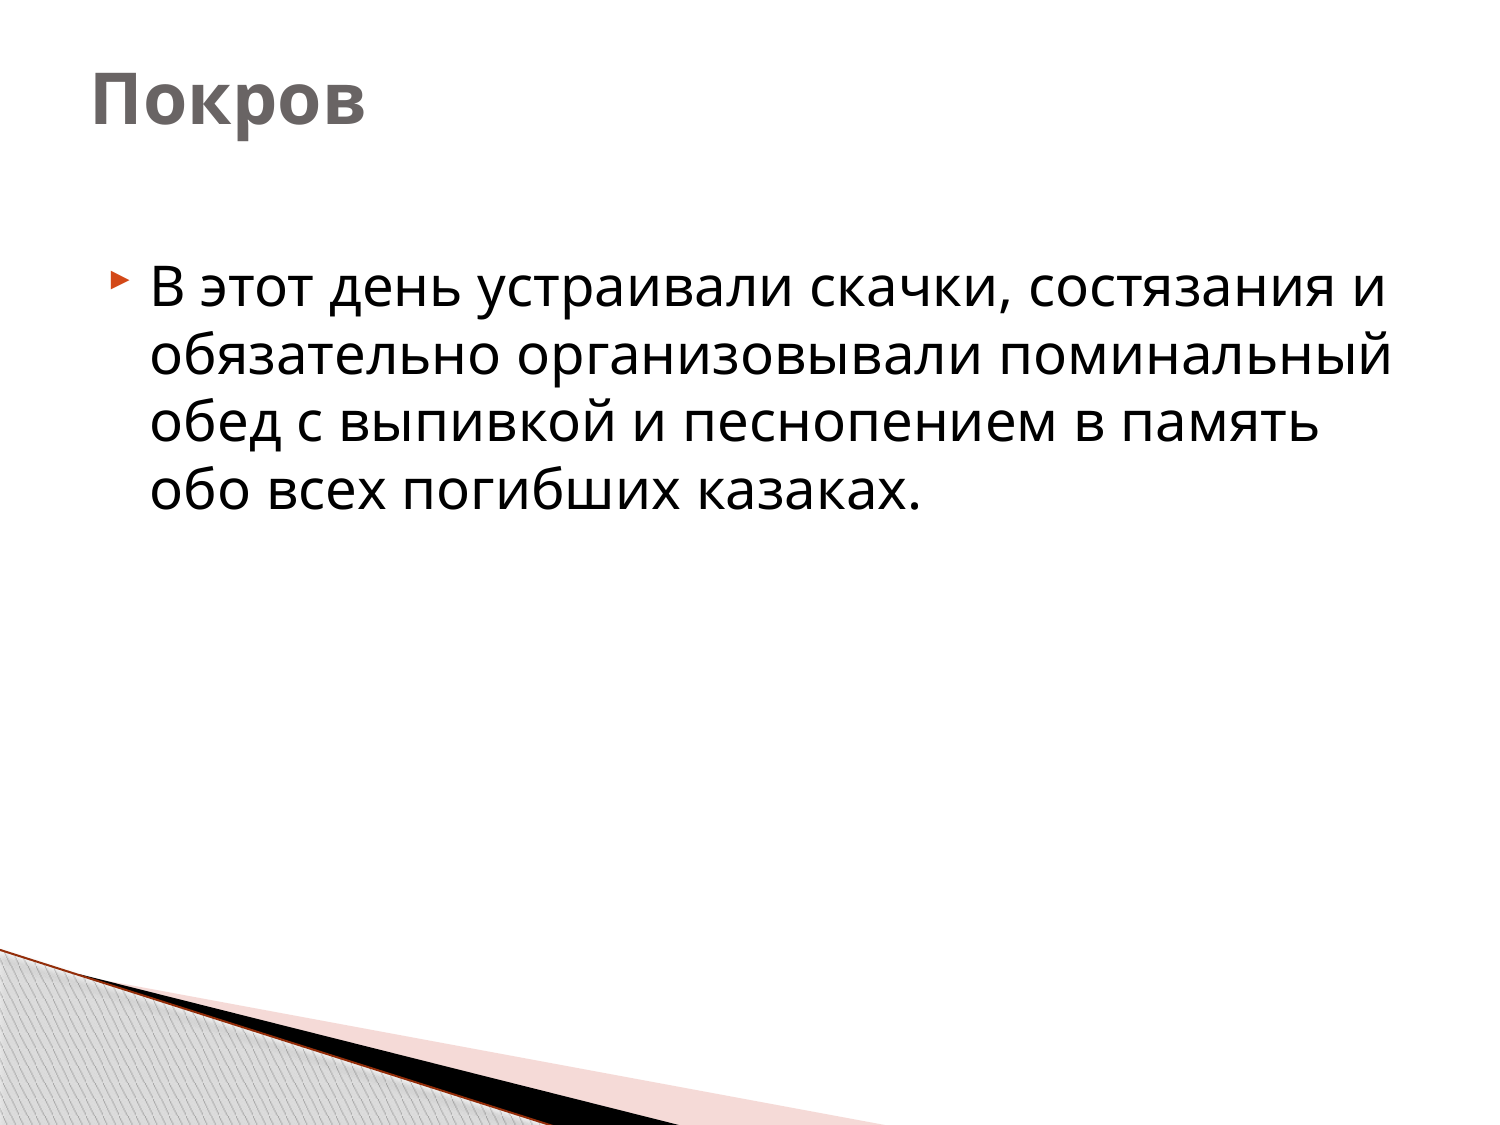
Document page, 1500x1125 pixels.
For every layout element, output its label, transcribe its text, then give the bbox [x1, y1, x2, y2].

list В этот день устраивали скачки, состязания и обязательно организовывали поминальный обед с выпивкой и песнопением в память обо всех погибших казаках. [75, 243, 1425, 986]
title Покров [75, 45, 1425, 233]
